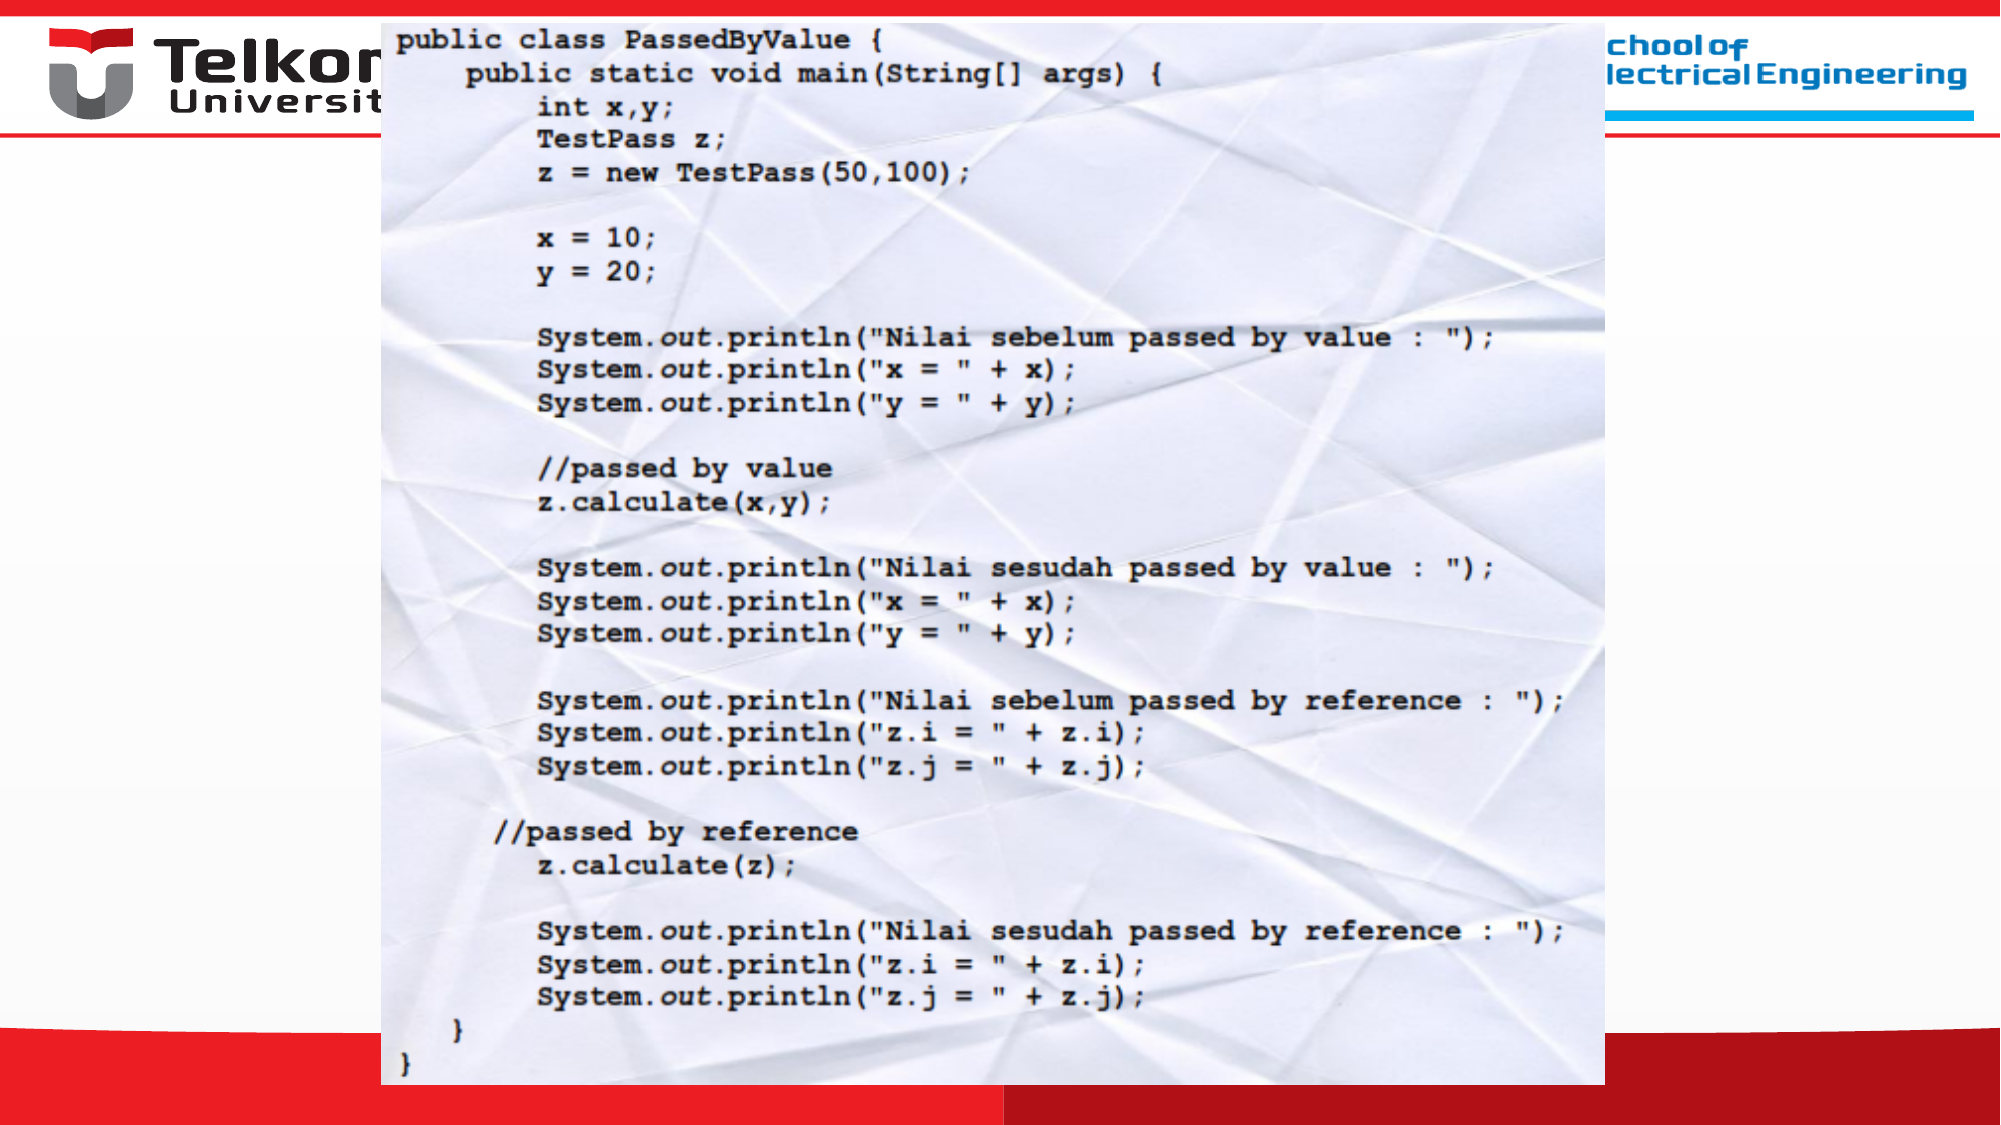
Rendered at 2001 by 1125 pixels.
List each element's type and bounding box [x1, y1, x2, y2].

picture [381, 23, 1974, 1085]
